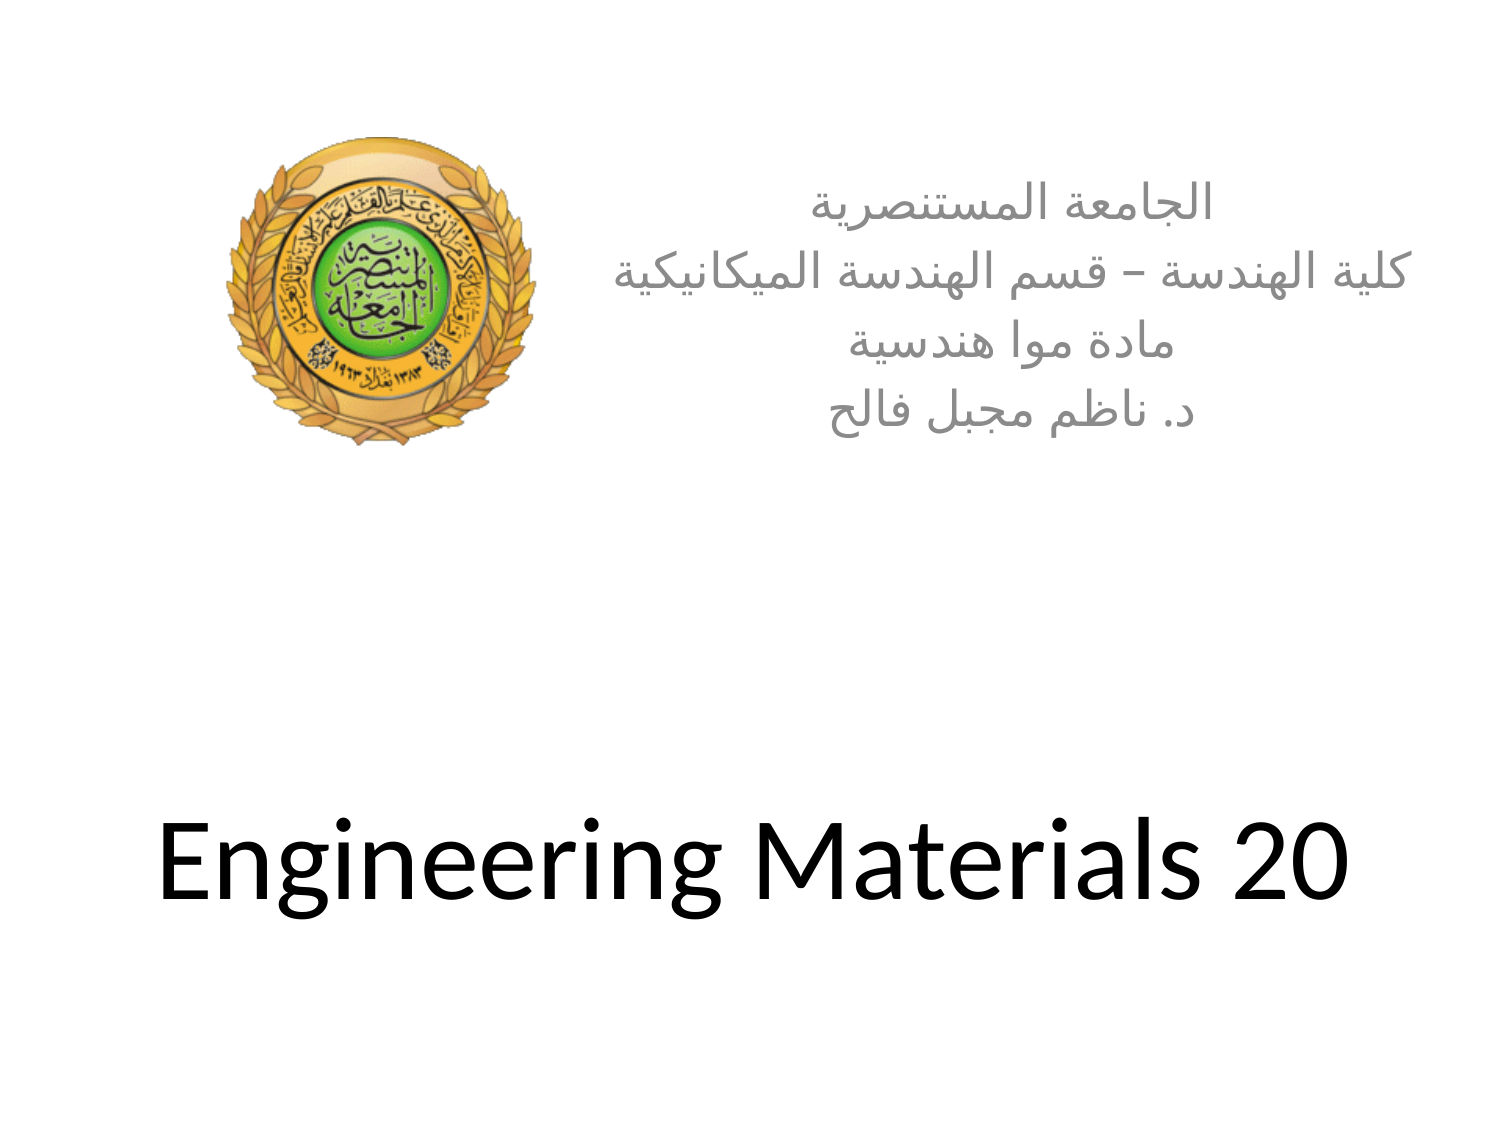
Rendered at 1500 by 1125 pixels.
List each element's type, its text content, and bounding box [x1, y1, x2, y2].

subtitle الجامعة المستنصرية كلية الهندسة – قسم الهندسة الميكانيكية مادة موا هندسية د. ناظم مجبل فالح [575, 162, 1450, 450]
title Engineering Materials 20 [125, 562, 1413, 1000]
picture [224, 137, 538, 449]
